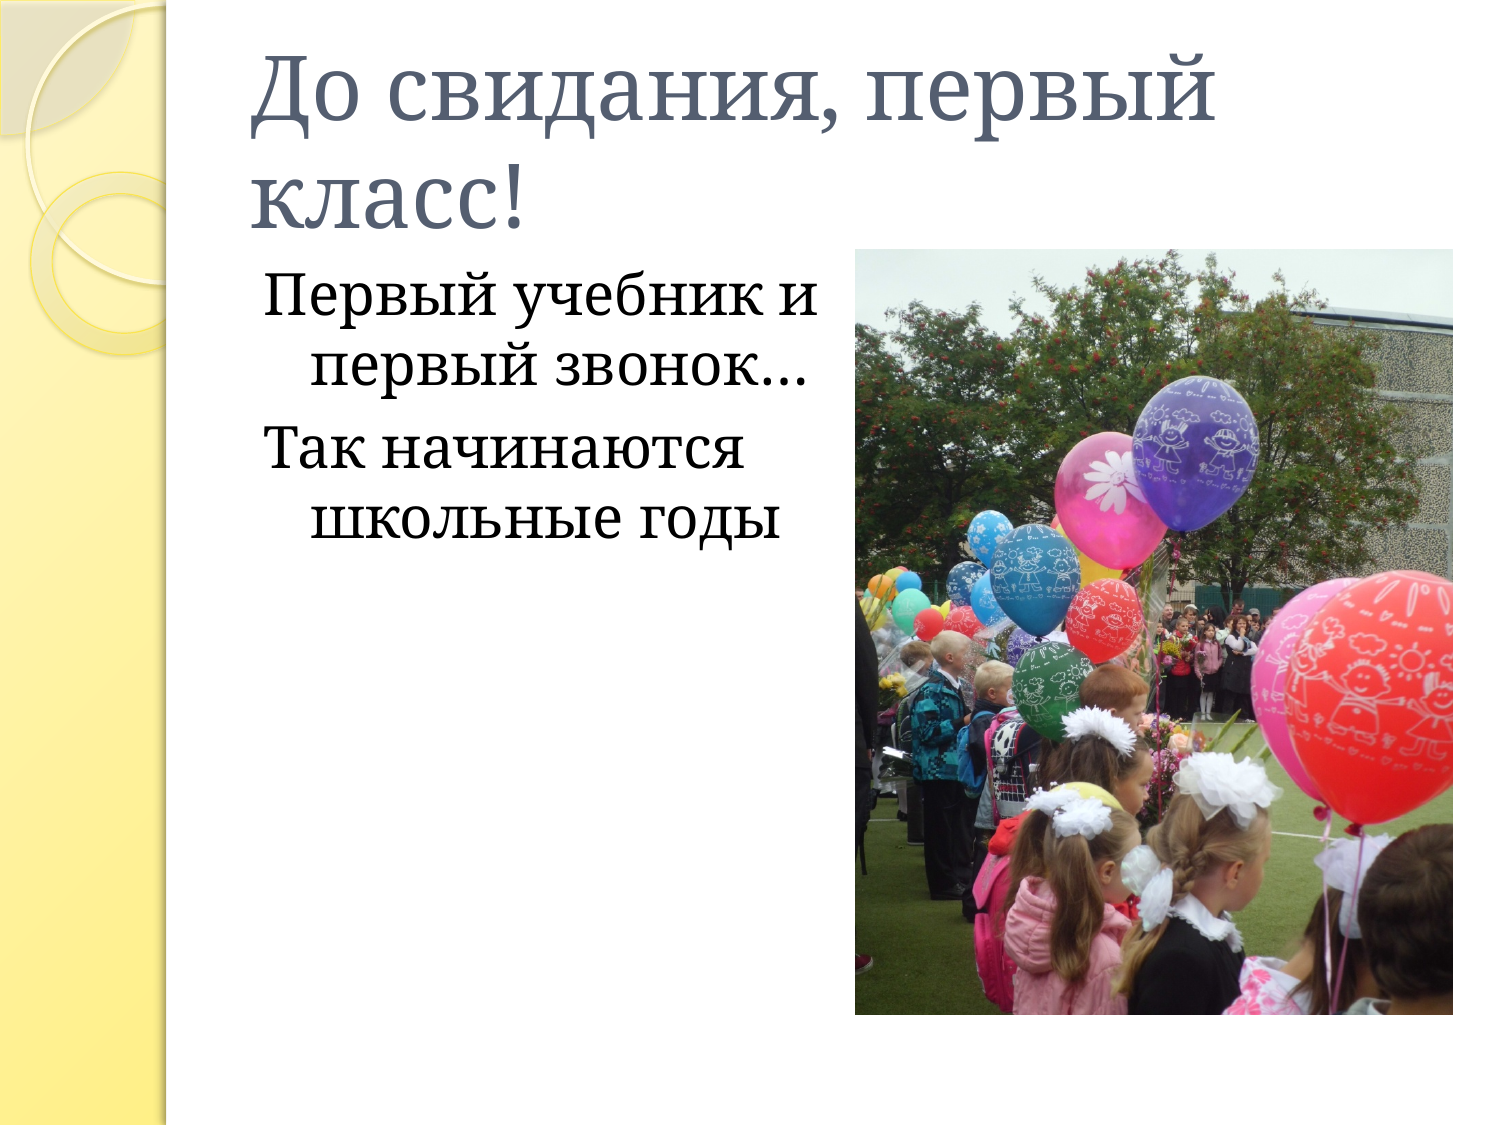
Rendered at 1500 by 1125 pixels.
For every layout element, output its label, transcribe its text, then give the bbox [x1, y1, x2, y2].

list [855, 249, 1453, 1016]
title До свидания, первый класс! [235, 45, 1466, 233]
list Первый учебник и первый звонок… Так начинаются школьные годы [235, 249, 836, 1015]
